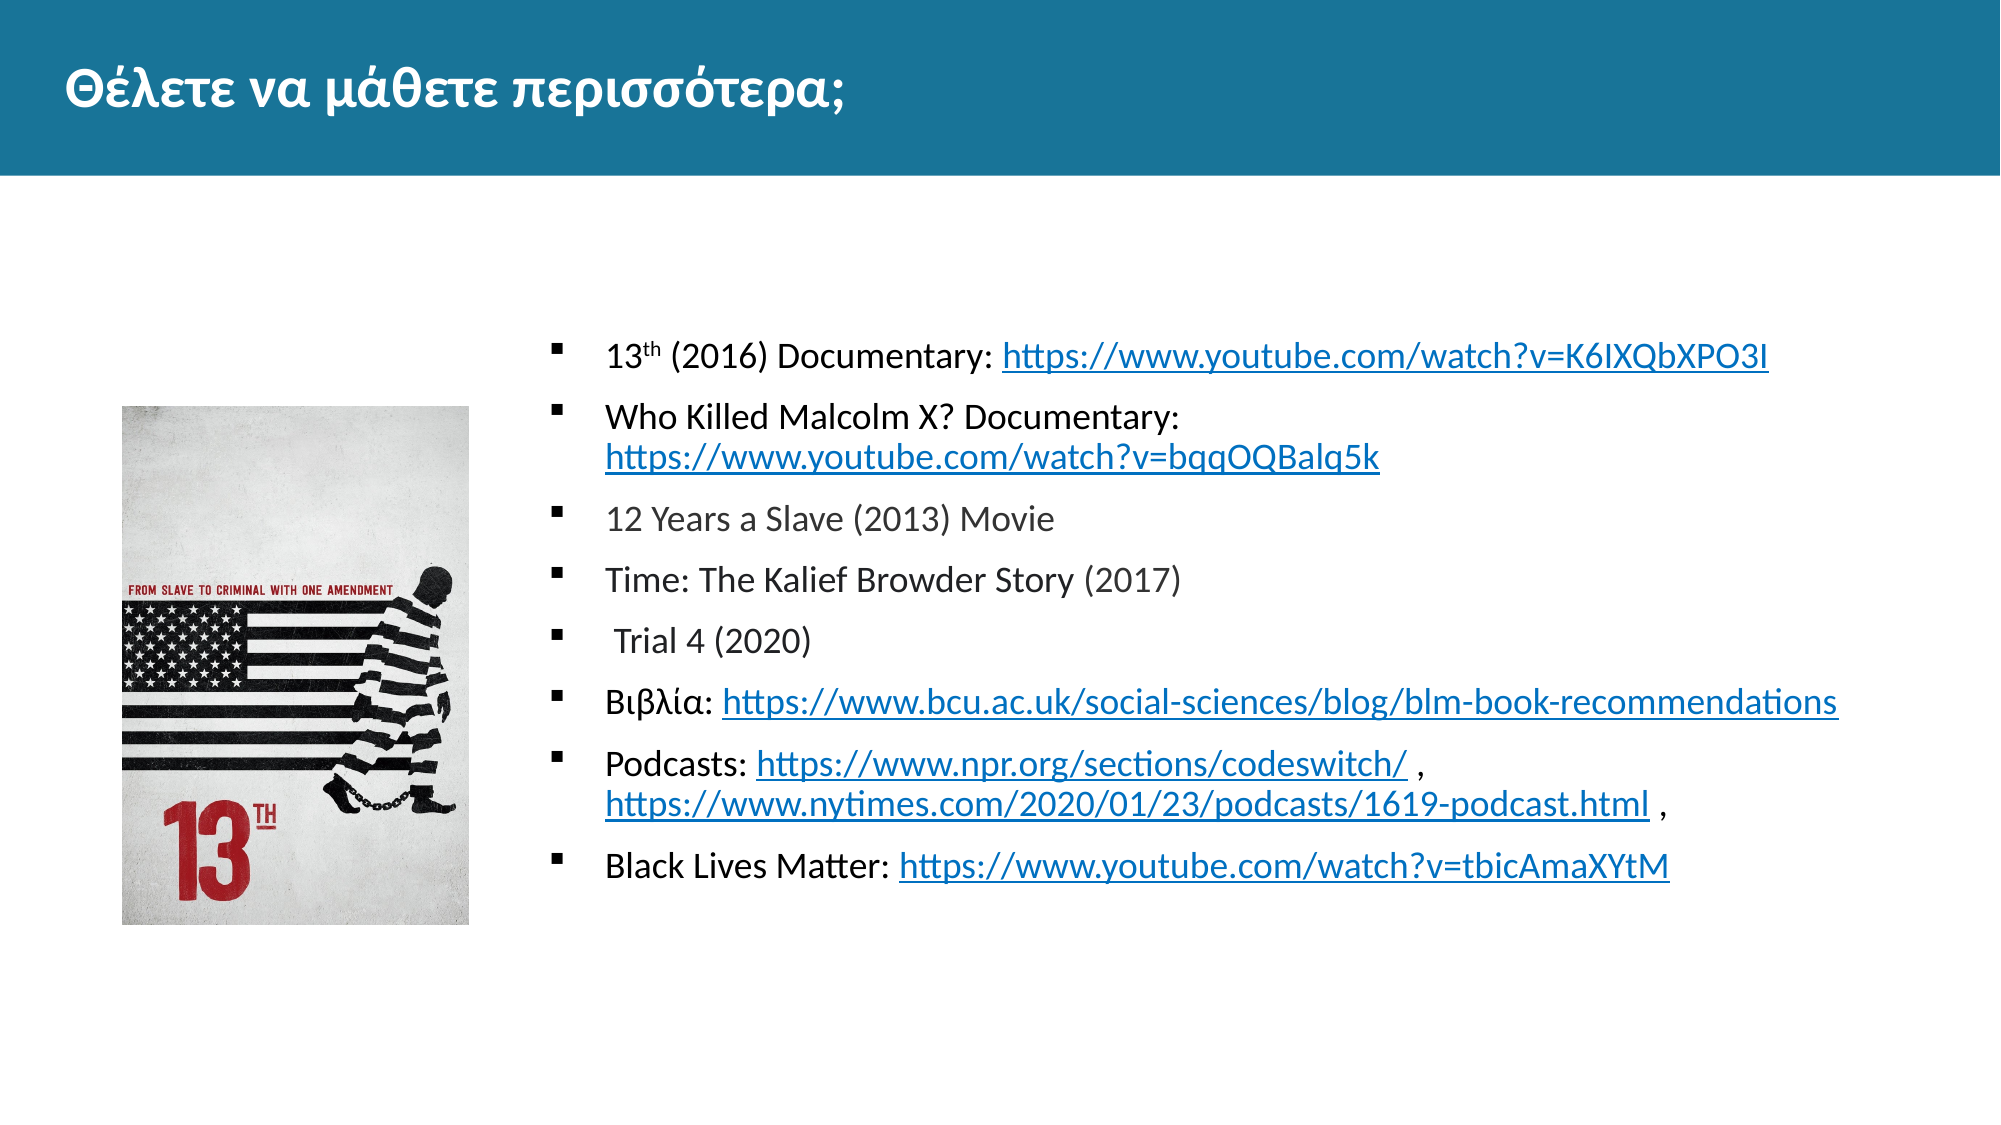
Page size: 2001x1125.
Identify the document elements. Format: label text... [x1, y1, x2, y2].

title Θέλετε να μάθετε περισσότερα; [65, 28, 1935, 140]
list 13th (2016) Documentary: https://www.youtube.com/watch?v=K6IXQbXPO3I Who Killed Malcolm X? Documentary: https://www.youtube.com/watch?v=bqqOQBalq5k 12 Years a Slave (2013) Movie Time: The Kalief Browder Story (2017) Trial 4 (2020) Βιβλία: https://www.bcu.ac.uk/social-sciences/blog/blm-book-recommendations Podcasts: https://www.npr.org/sections/codeswitch/ , https://www.nytimes.com/2020/01/23/podcasts/1619-podcast.html , Black Lives Matter: https://www.youtube.com/watch?v=tbicAmaXYtM [513, 335, 1935, 1083]
picture [122, 406, 469, 926]
